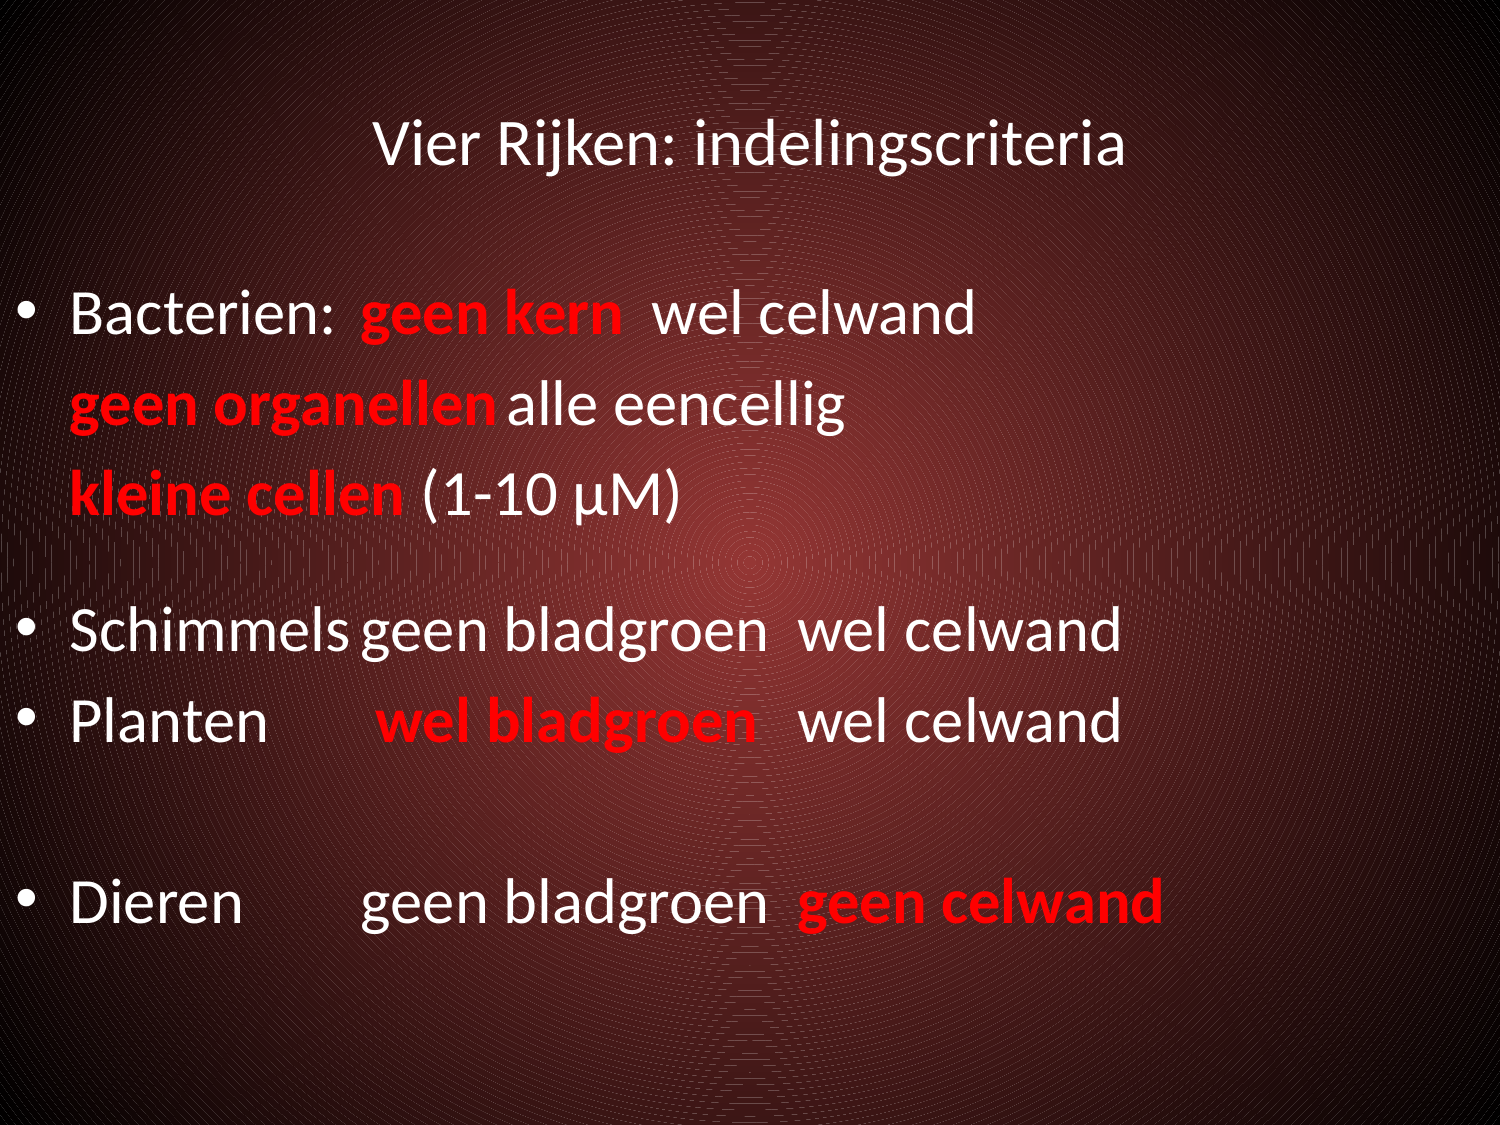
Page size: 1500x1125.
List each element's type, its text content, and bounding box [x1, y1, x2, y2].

title Vier Rijken: indelingscriteria [75, 45, 1425, 233]
list Bacterien: geen kern wel celwand geen organellen alle eencellig kleine cellen (1-10 µM) Schimmels geen bladgroen wel celwand Planten wel bladgroen wel celwand Dieren geen bladgroen geen celwand [0, 262, 1500, 1005]
